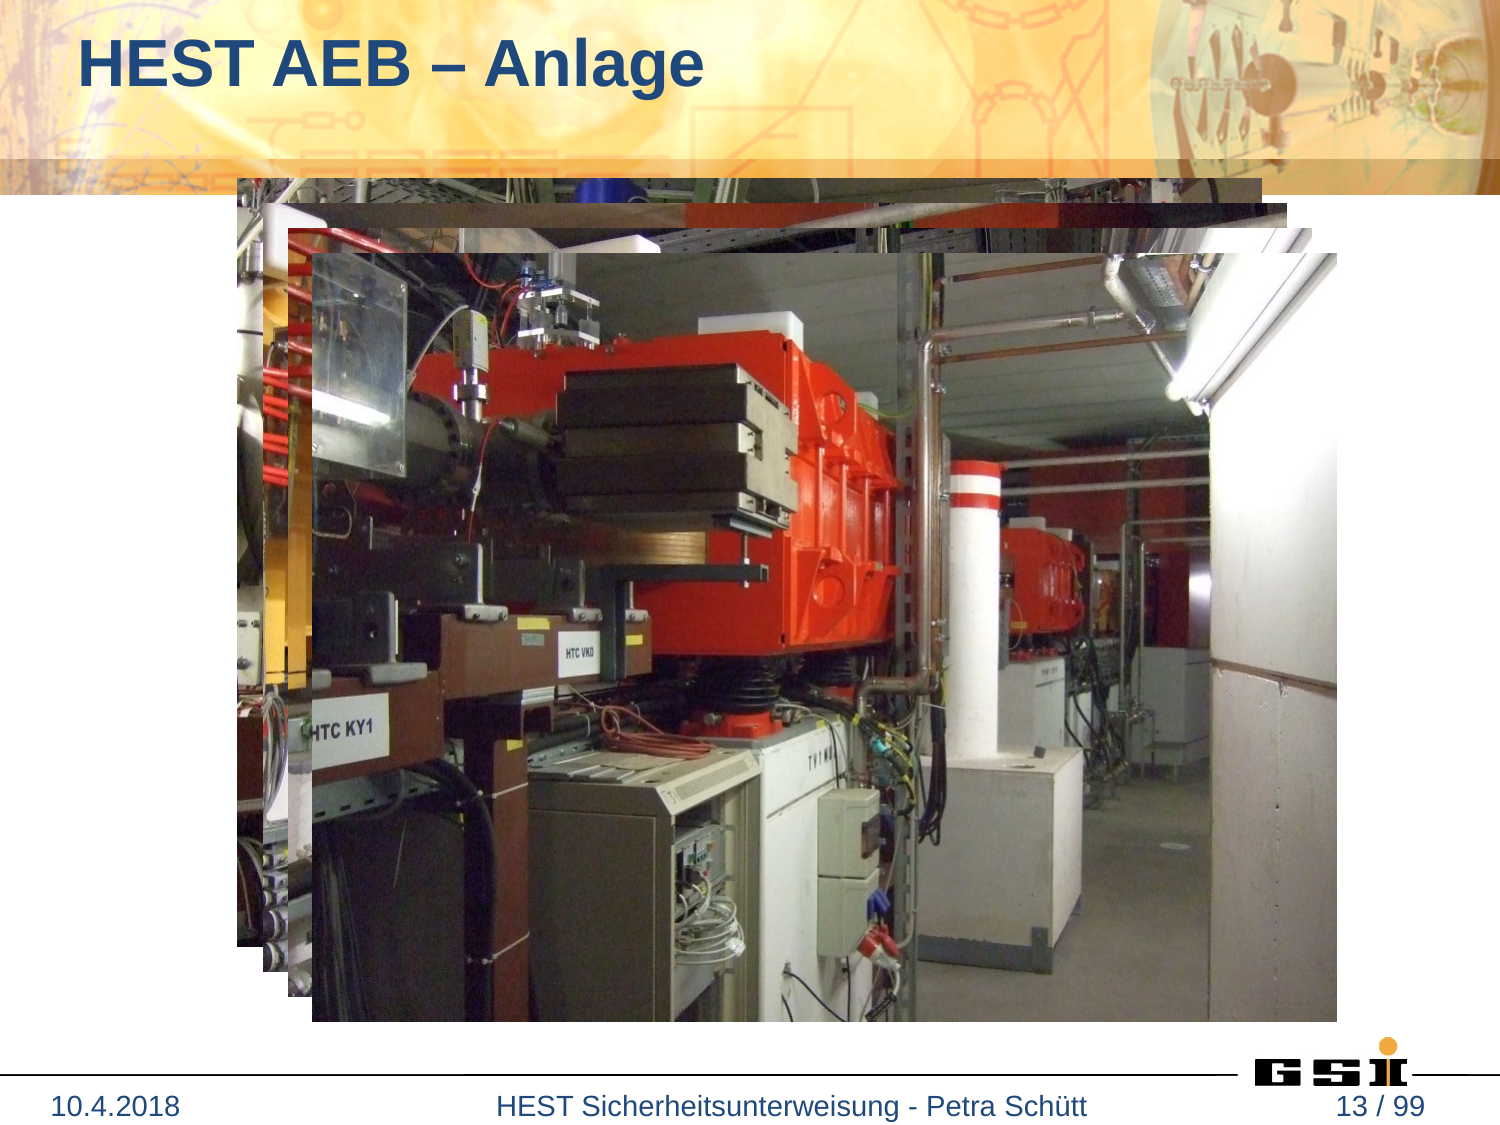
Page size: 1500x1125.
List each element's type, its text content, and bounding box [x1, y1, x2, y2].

title HEST AEB – Anlage [62, 12, 1440, 187]
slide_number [35, 1079, 348, 1125]
footer HEST Sicherheitsunterweisung - Petra Schütt [357, 1079, 1228, 1125]
picture [1255, 1037, 1407, 1086]
slide_number 13 / 99 [1320, 1079, 1500, 1125]
picture [0, 159, 1500, 1022]
